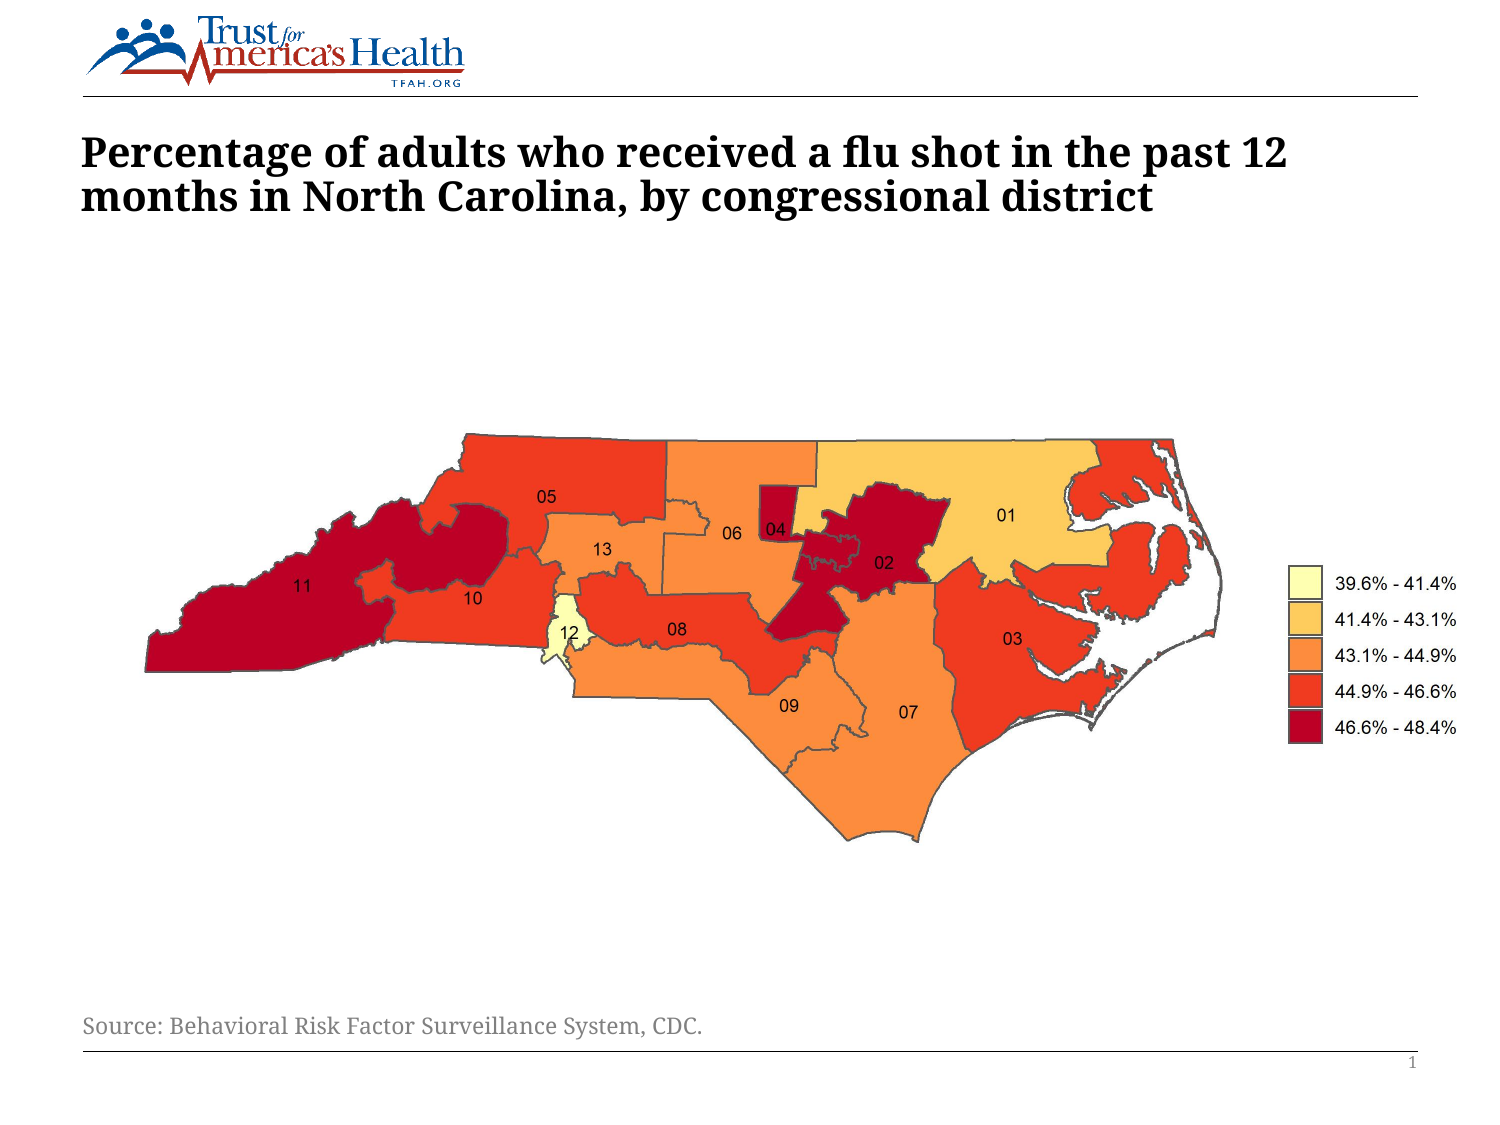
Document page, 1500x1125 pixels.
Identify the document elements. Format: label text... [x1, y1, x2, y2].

picture [91, 229, 1457, 1047]
slide_number 1 [1059, 1047, 1433, 1094]
title Percentage of adults who received a flu shot in the past 12 months in North Carolina, by congressional district [65, 124, 1446, 230]
picture [86, 16, 465, 87]
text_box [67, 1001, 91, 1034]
